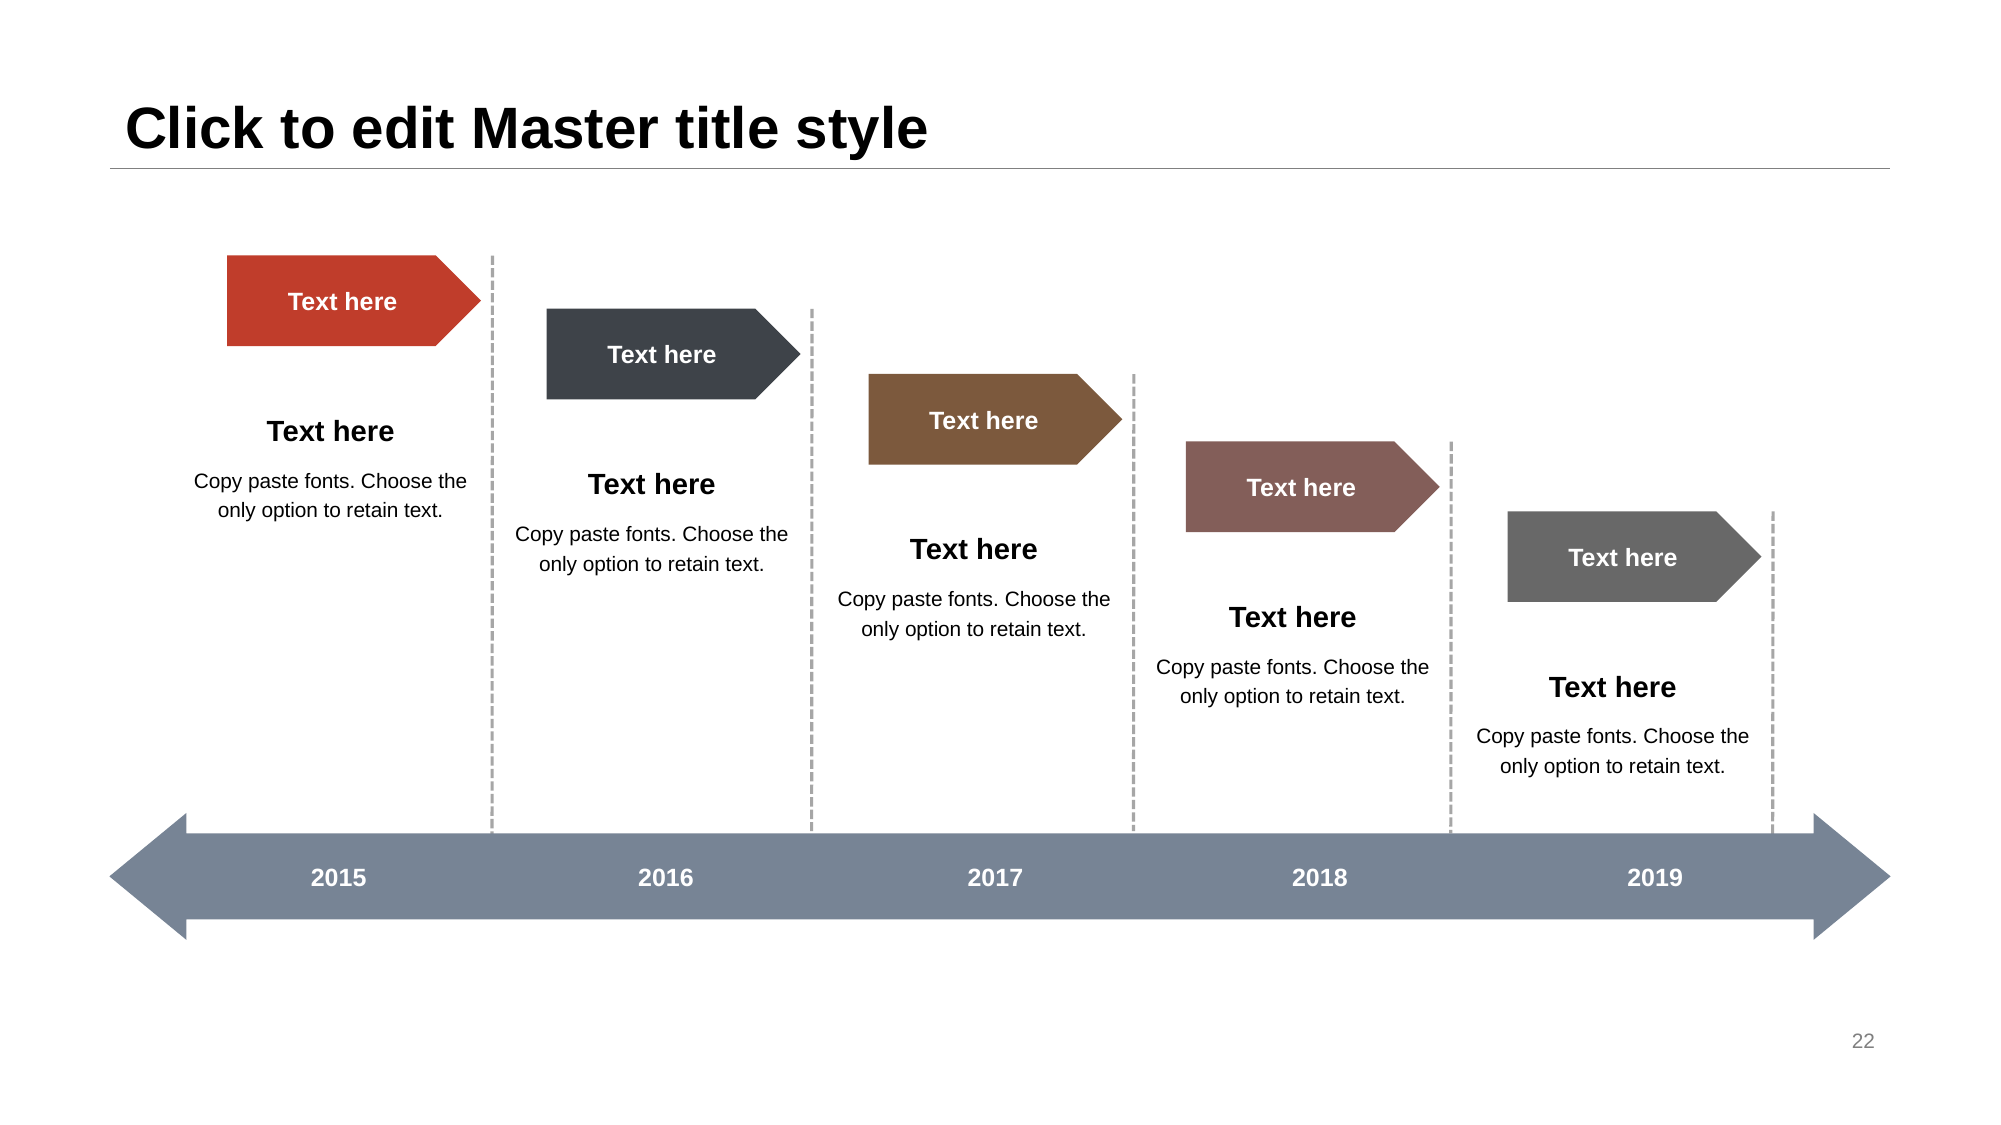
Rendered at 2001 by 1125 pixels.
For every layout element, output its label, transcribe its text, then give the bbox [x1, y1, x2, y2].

slide_number 22 [1412, 1023, 1890, 1058]
title Click to edit Master title style [109, 0, 1890, 169]
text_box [109, 255, 1891, 940]
